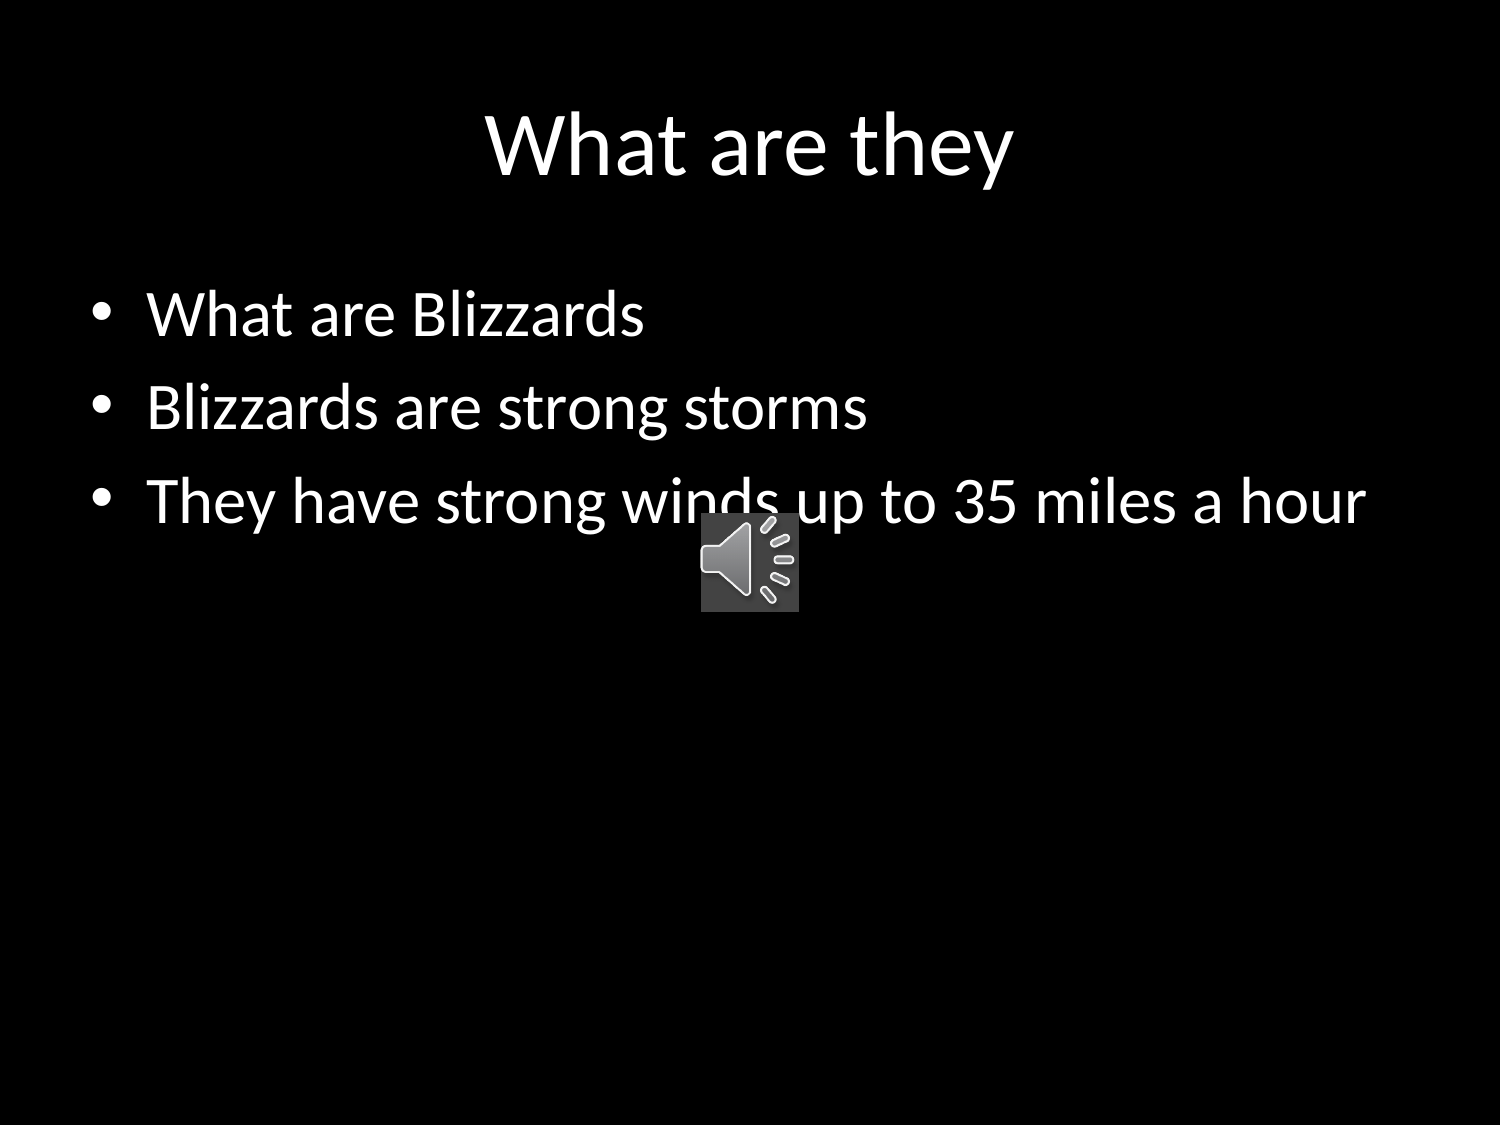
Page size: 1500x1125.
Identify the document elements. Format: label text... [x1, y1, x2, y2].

list What are Blizzards Blizzards are strong storms They have strong winds up to 35 miles a hour [75, 262, 1425, 1005]
picture [699, 512, 801, 613]
title What are they [75, 45, 1425, 233]
